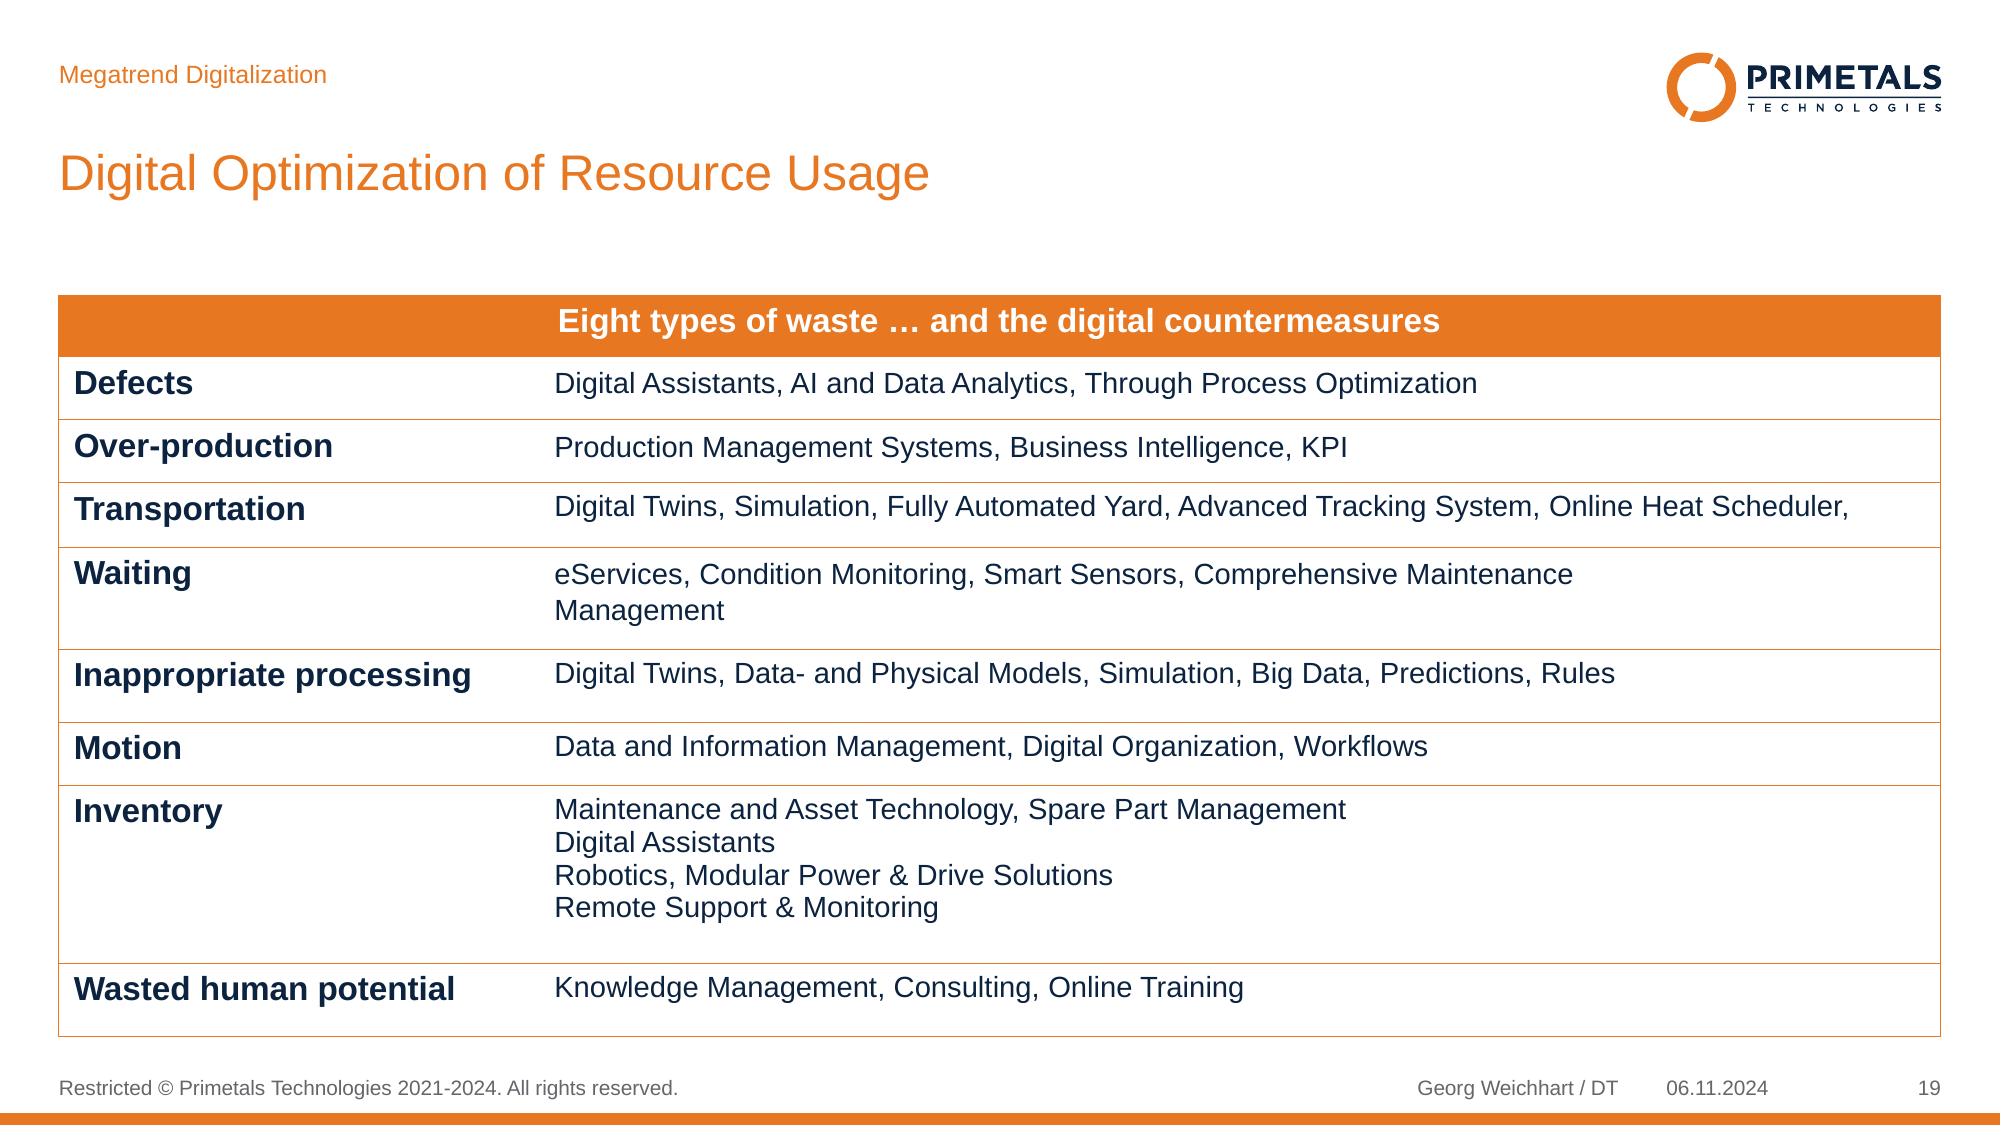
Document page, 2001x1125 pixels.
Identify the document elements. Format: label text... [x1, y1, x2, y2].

table_cell Maintenance and Asset Technology, Spare Part Management Digital Assistants Robotics, Modular Power & Drive Solutions Remote Support & Monitoring [539, 786, 1940, 963]
table_cell Production Management Systems, Business Intelligence, KPI [539, 420, 1940, 482]
table_cell Knowledge Management, Consulting, Online Training [539, 964, 1940, 1036]
table_cell Waiting [59, 548, 539, 649]
table_cell Digital Assistants, AI and Data Analytics, Through Process Optimization [539, 357, 1940, 419]
table_cell Inventory [59, 786, 539, 963]
table_cell Over-production [59, 420, 539, 482]
table_cell Data and Information Management, Digital Organization, Workflows [539, 723, 1940, 785]
table_cell Wasted human potential [59, 964, 539, 1036]
list Megatrend Digitalization [59, 59, 1298, 102]
table_cell Defects [59, 357, 539, 419]
table_cell Digital Twins, Data- and Physical Models, Simulation, Big Data, Predictions, Rules [539, 650, 1940, 722]
title Digital Optimization of Resource Usage [59, 147, 1942, 266]
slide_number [1666, 1058, 1839, 1100]
table_cell Motion [59, 723, 539, 785]
table_cell eServices, Condition Monitoring, Smart Sensors, Comprehensive Maintenance Management [539, 548, 1940, 649]
footer Georg Weichhart / DT [1023, 1058, 1619, 1100]
table_header Eight types of waste … and the digital countermeasures [59, 296, 1940, 356]
table_cell Inappropriate processing [59, 650, 539, 722]
slide_number 19 [1839, 1058, 1941, 1100]
table_cell Digital Twins, Simulation, Fully Automated Yard, Advanced Tracking System, Online Heat Scheduler, [539, 483, 1940, 547]
table_cell Transportation [59, 483, 539, 547]
